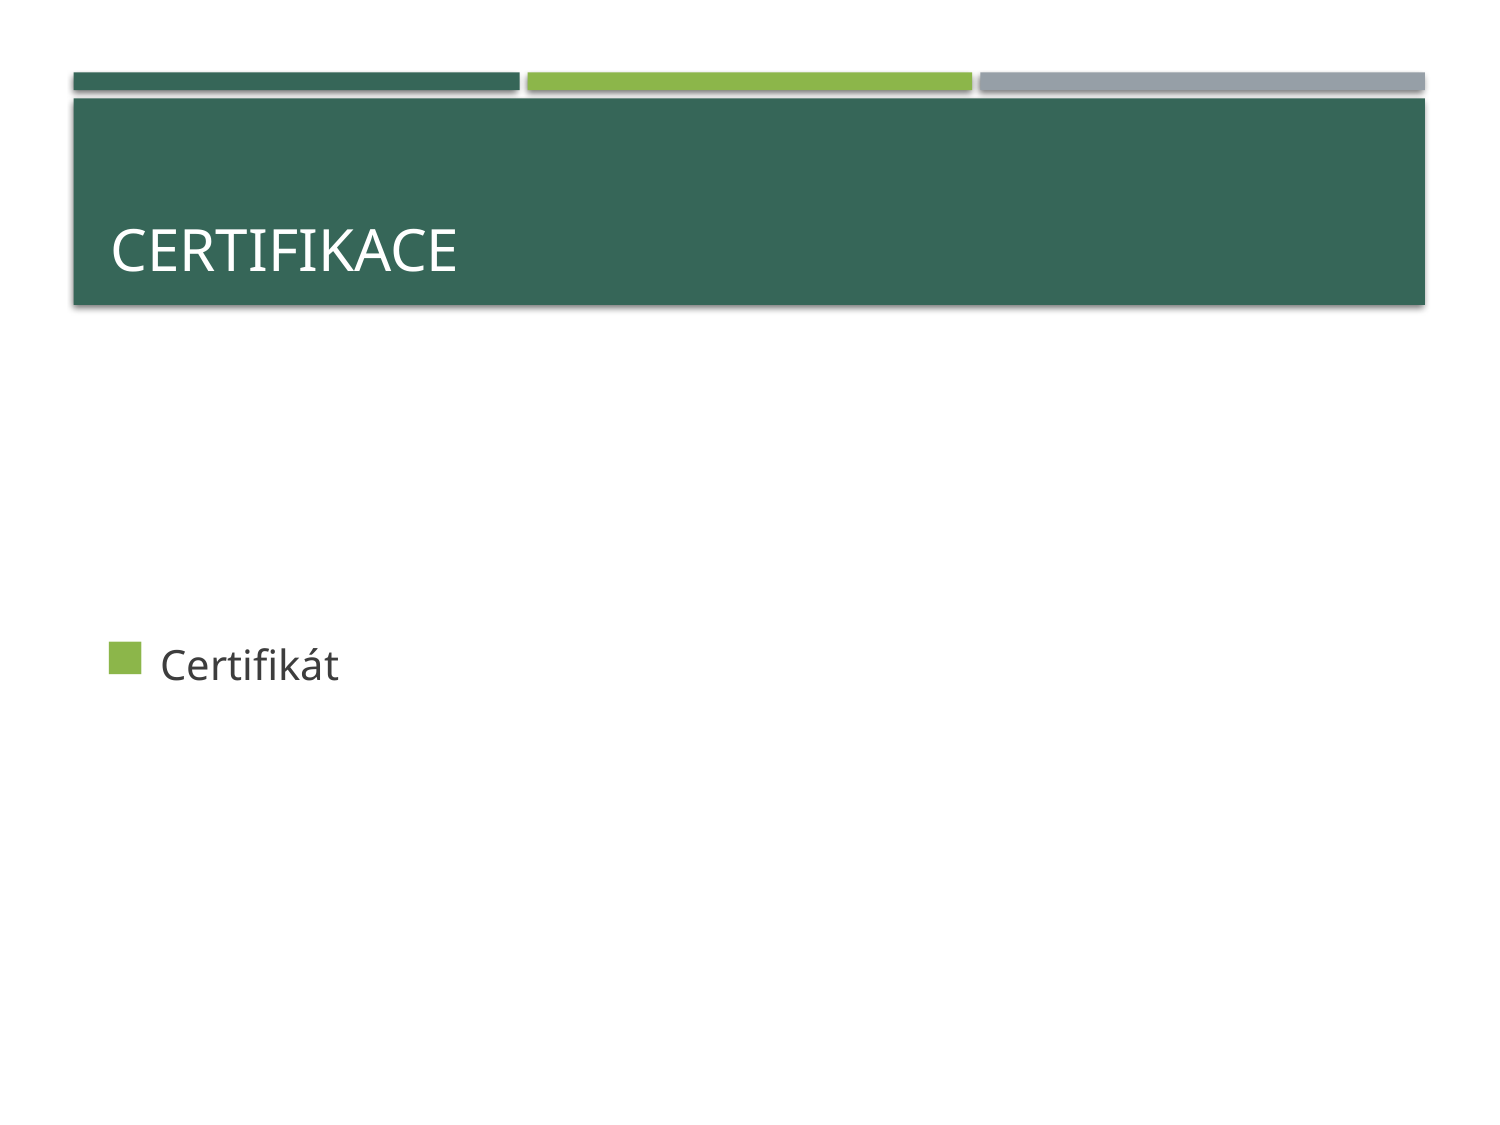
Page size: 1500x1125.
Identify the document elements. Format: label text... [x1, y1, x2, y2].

list Certifikát [95, 365, 1406, 962]
title CERTIFIKACE [95, 112, 1406, 291]
